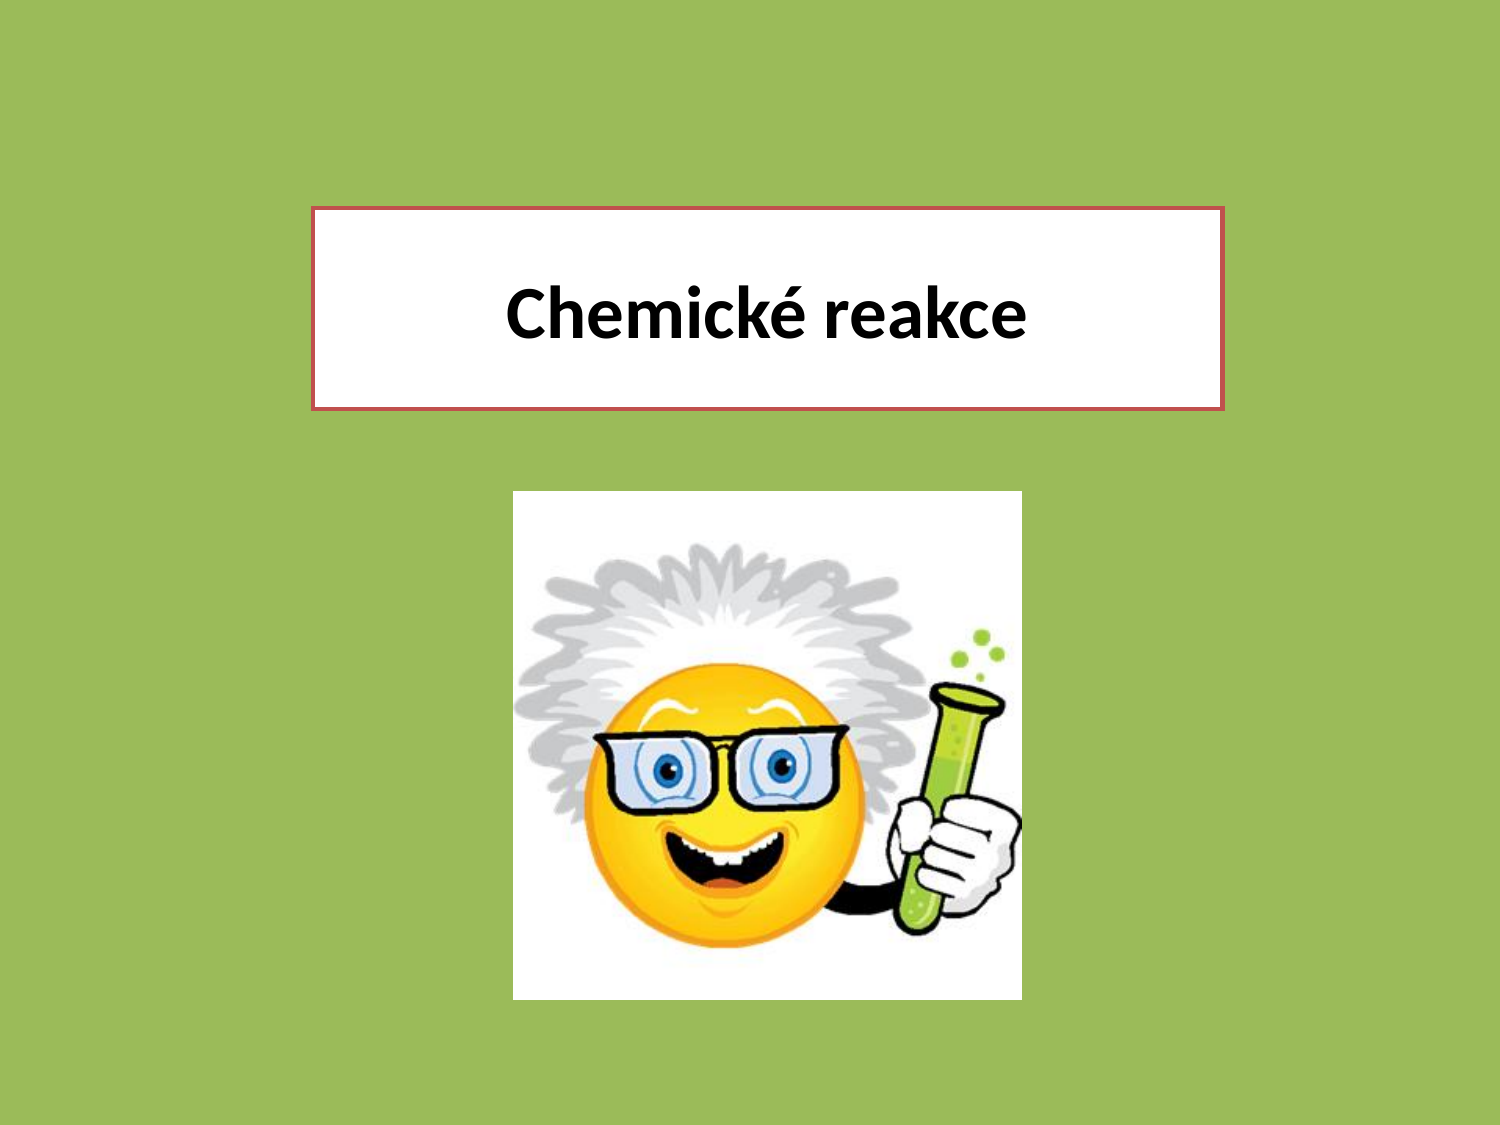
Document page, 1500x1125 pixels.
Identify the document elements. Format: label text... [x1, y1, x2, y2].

picture [513, 491, 1022, 1000]
title Chemické reakce [311, 206, 1225, 411]
